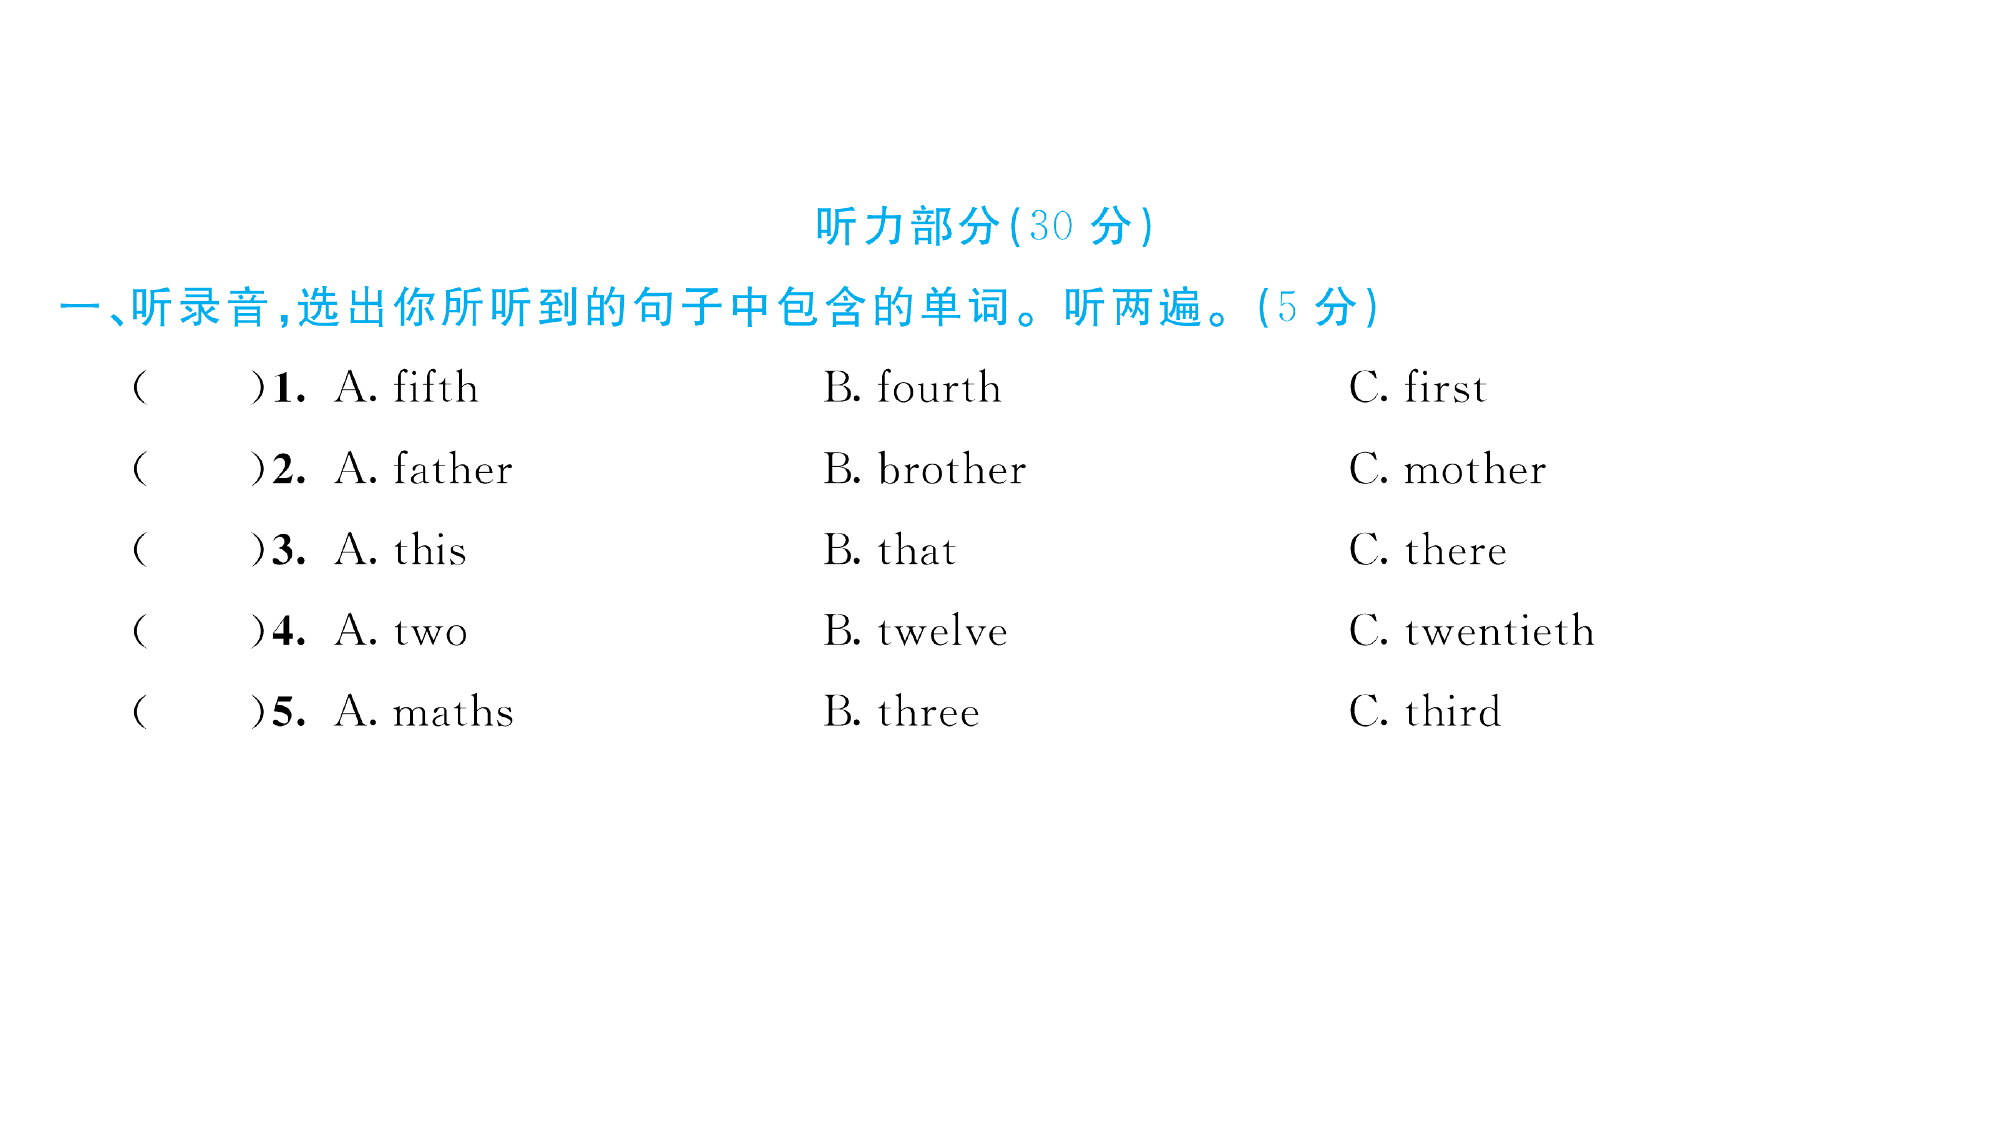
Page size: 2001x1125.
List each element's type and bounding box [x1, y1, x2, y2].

picture [56, 182, 1947, 750]
